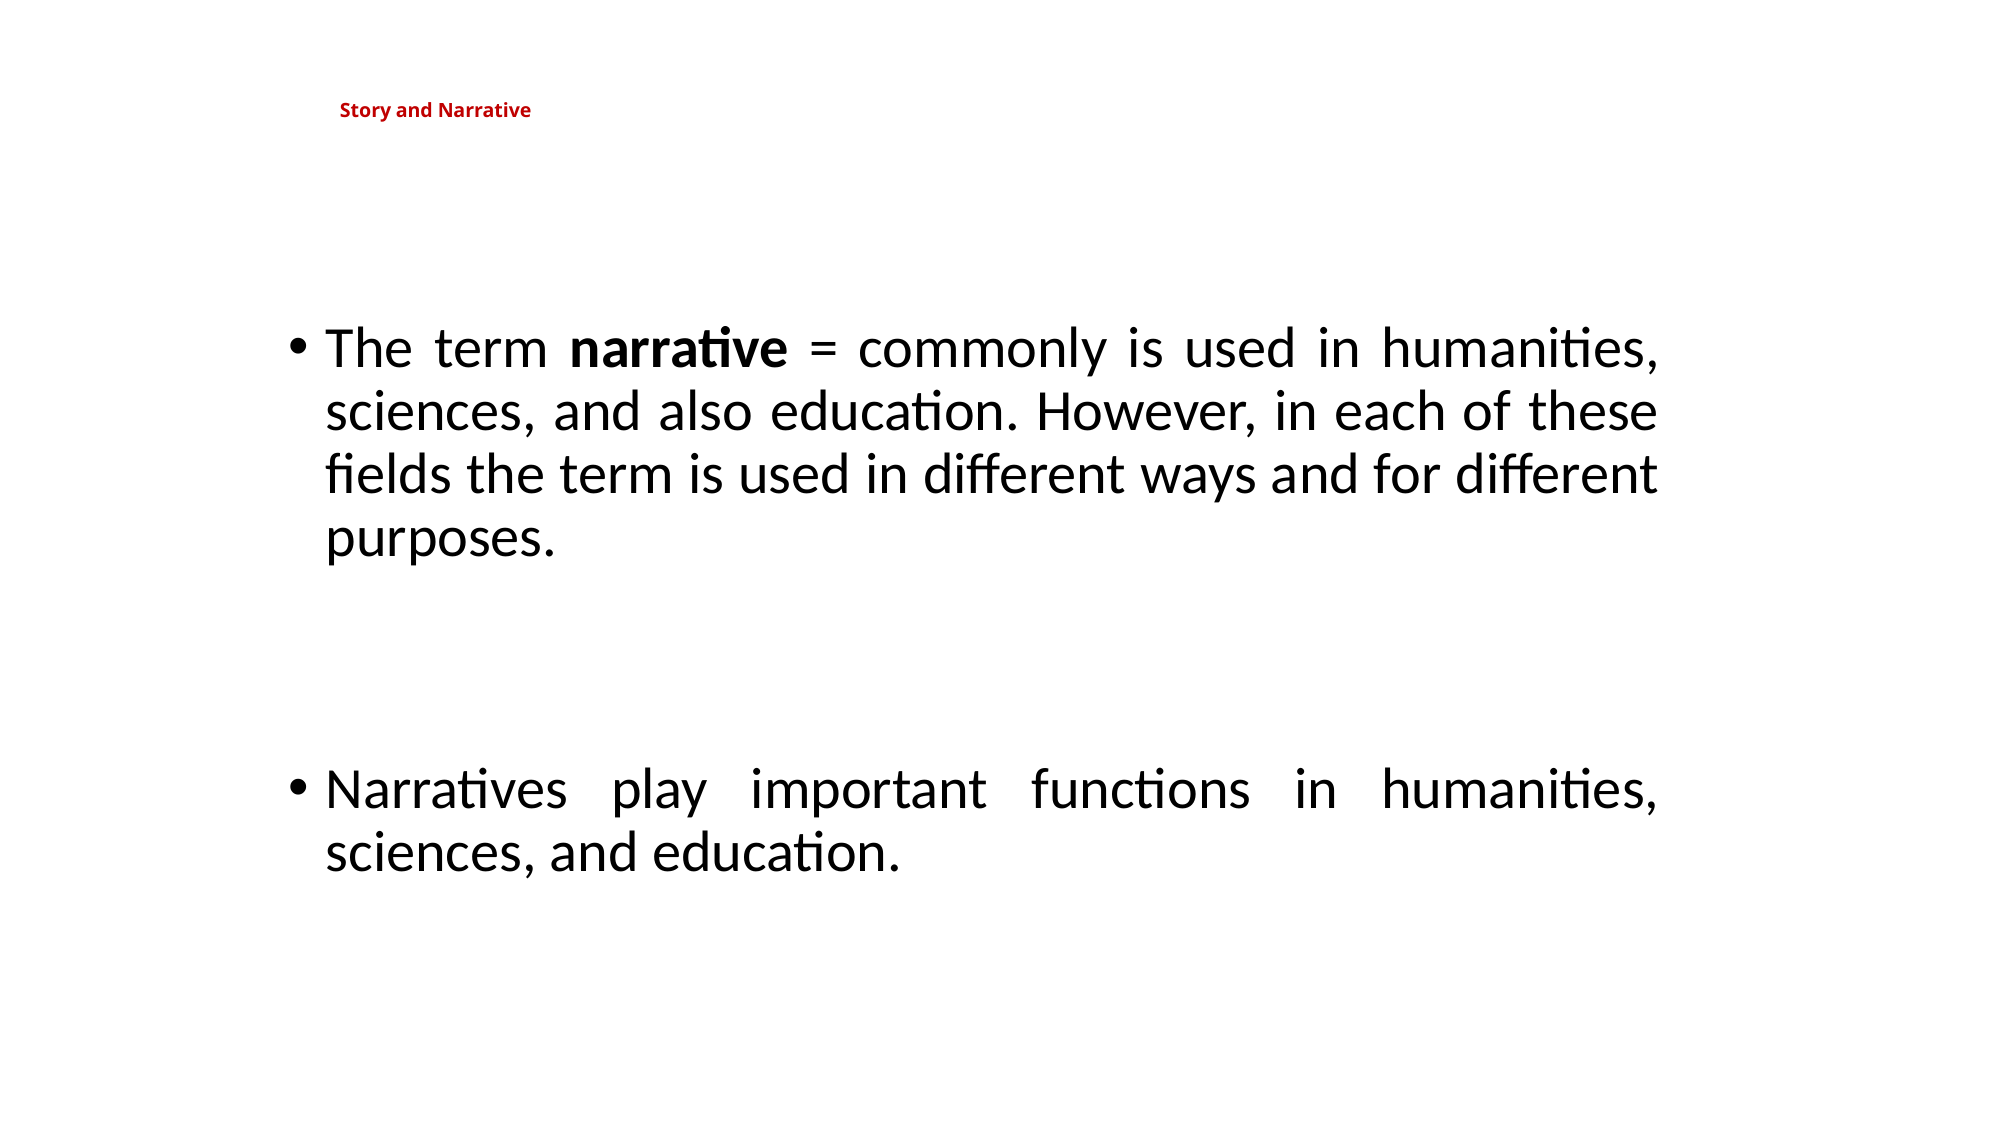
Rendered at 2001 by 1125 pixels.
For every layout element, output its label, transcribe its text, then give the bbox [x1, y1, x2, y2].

title Story and Narrative [324, 70, 1675, 164]
list The term narrative = commonly is used in humanities, sciences, and also education. However, in each of these fields the term is used in different ways and for different purposes. Narratives play important functions in humanities, sciences, and education. [273, 164, 1675, 1006]
